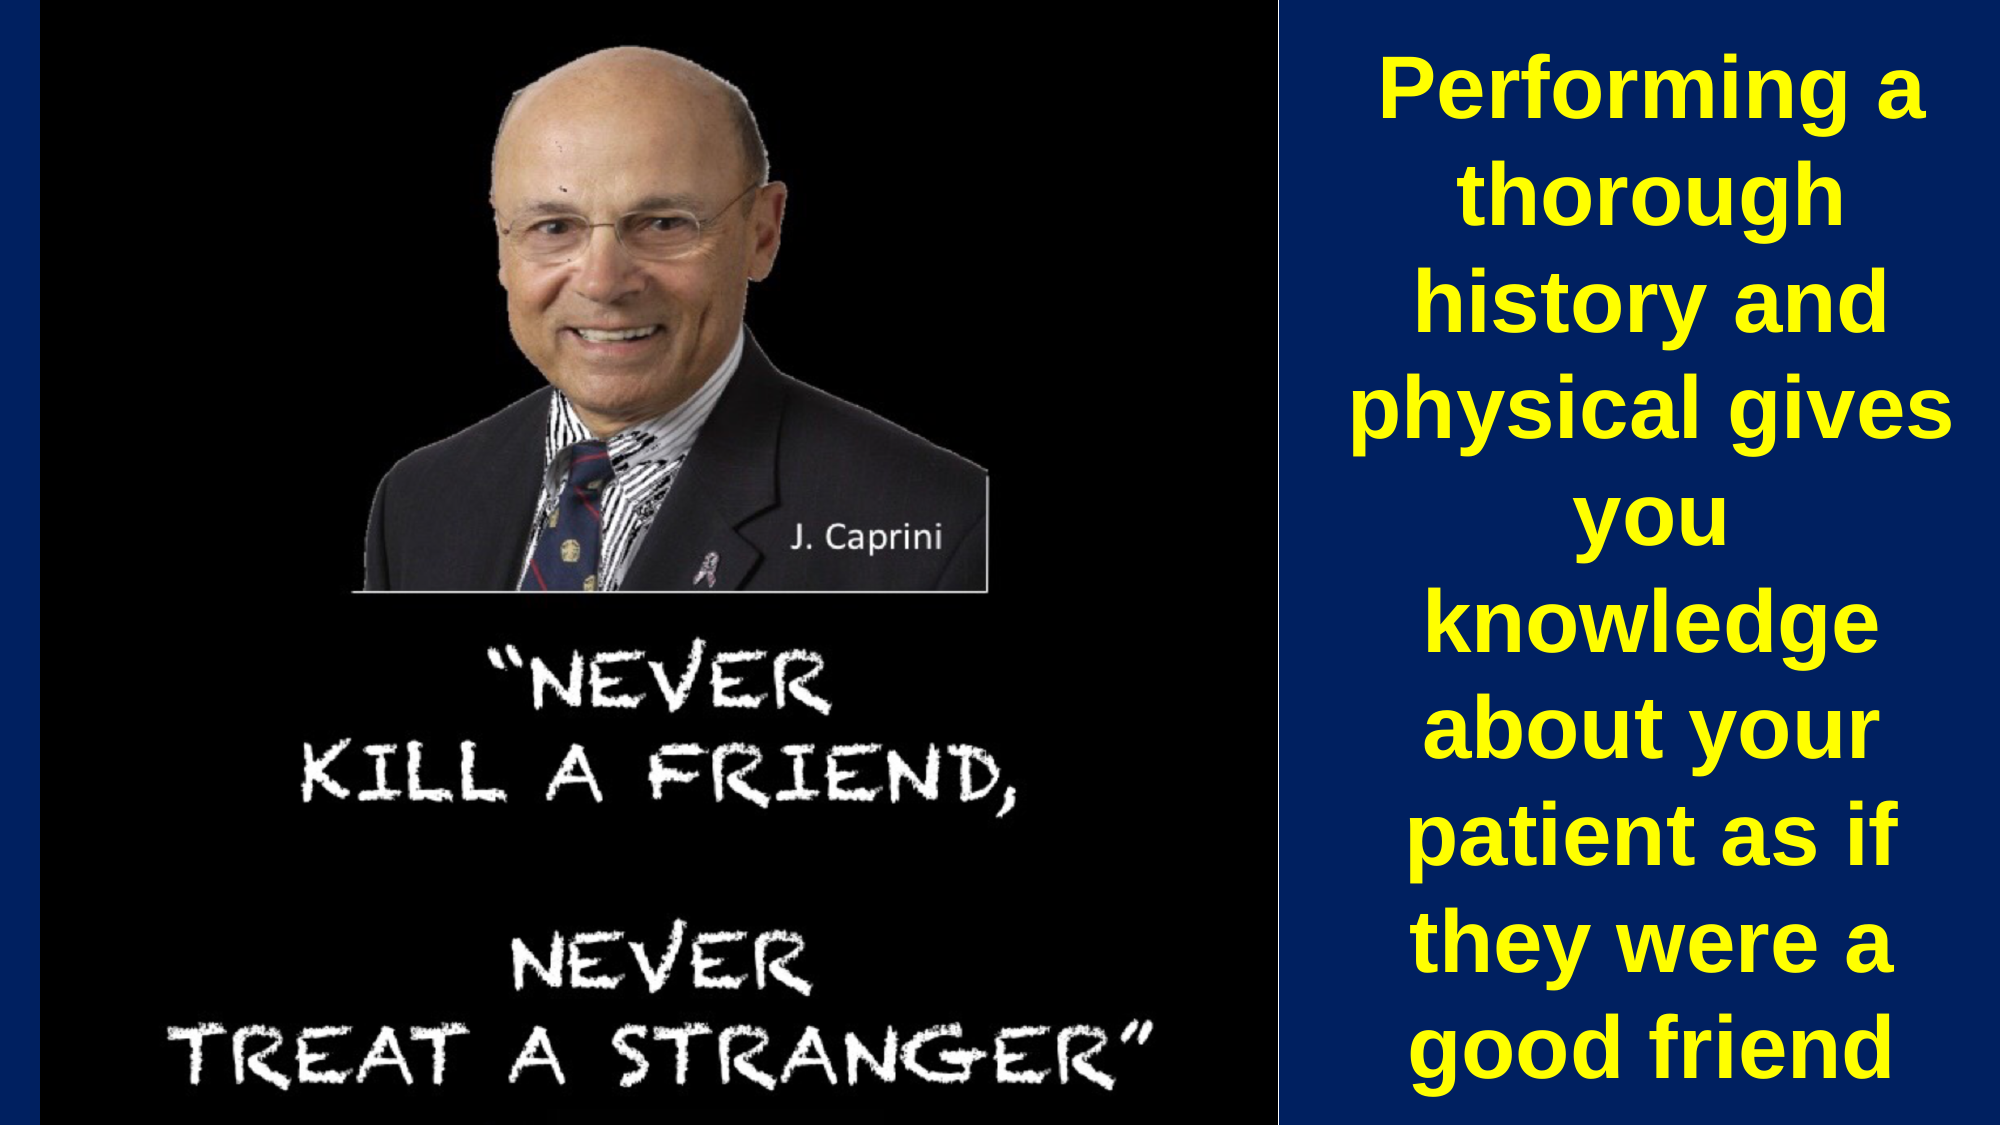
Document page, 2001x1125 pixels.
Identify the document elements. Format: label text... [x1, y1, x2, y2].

text_box Performing a thorough history and physical gives you knowledge about your patient as if they were a good friend [1324, 22, 1979, 1104]
picture [40, 0, 1280, 1125]
